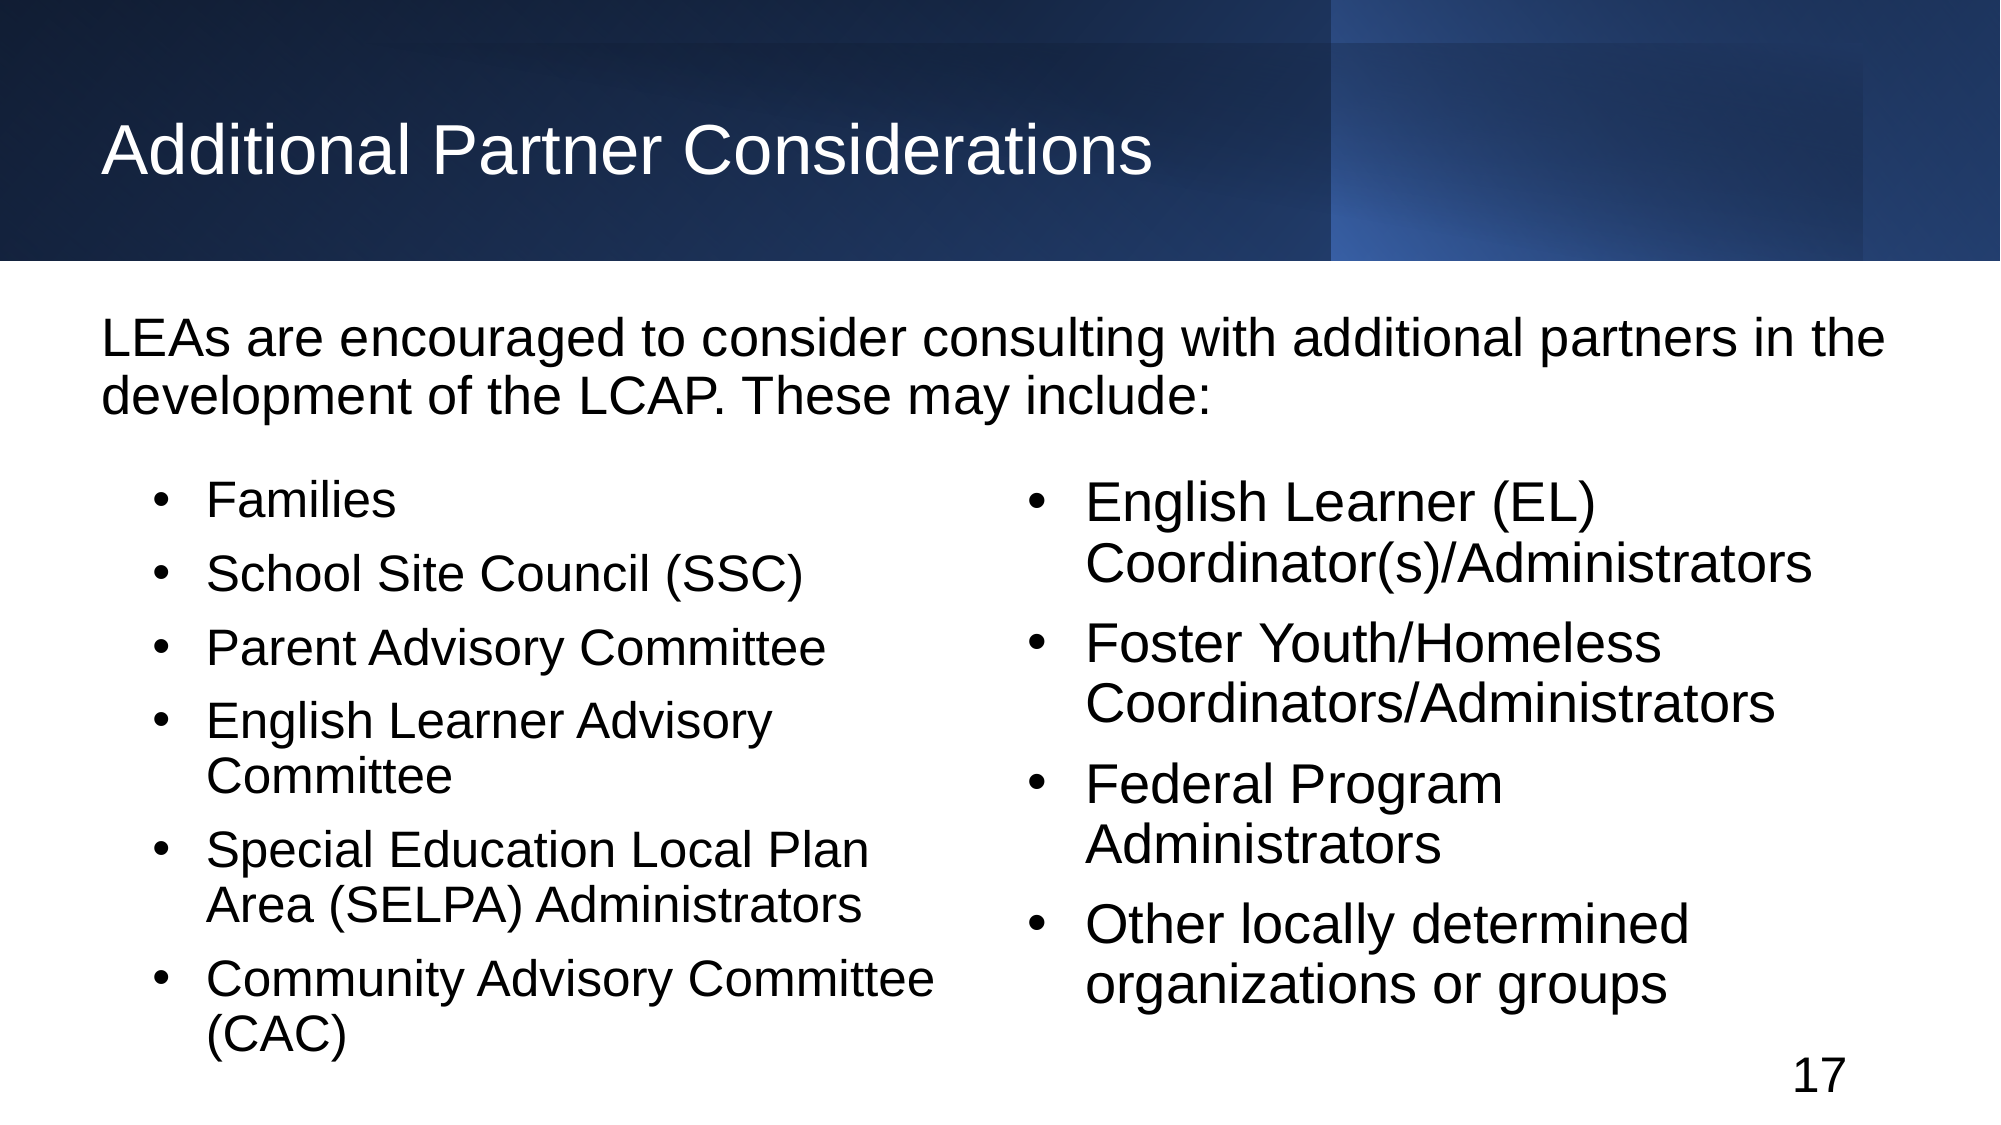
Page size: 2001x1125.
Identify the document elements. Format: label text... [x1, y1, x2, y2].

list English Learner (EL) Coordinator(s)/Administrators Foster Youth/Homeless Coordinators/Administrators Federal Program Administrators Other locally determined organizations or groups [1012, 466, 1863, 1071]
list Families School Site Council (SSC) Parent Advisory Committee English Learner Advisory Committee Special Education Local Plan Area (SELPA) Administrators Community Advisory Committee (CAC) [137, 466, 984, 1071]
slide_number 17 [1412, 1042, 1863, 1103]
text_box [0, 0, 1330, 262]
list LEAs are encouraged to consider consulting with additional partners in the development of the LCAP. These may include: [86, 260, 1914, 435]
text_box [1330, 0, 2000, 262]
title Additional Partner Considerations [86, 42, 1864, 260]
